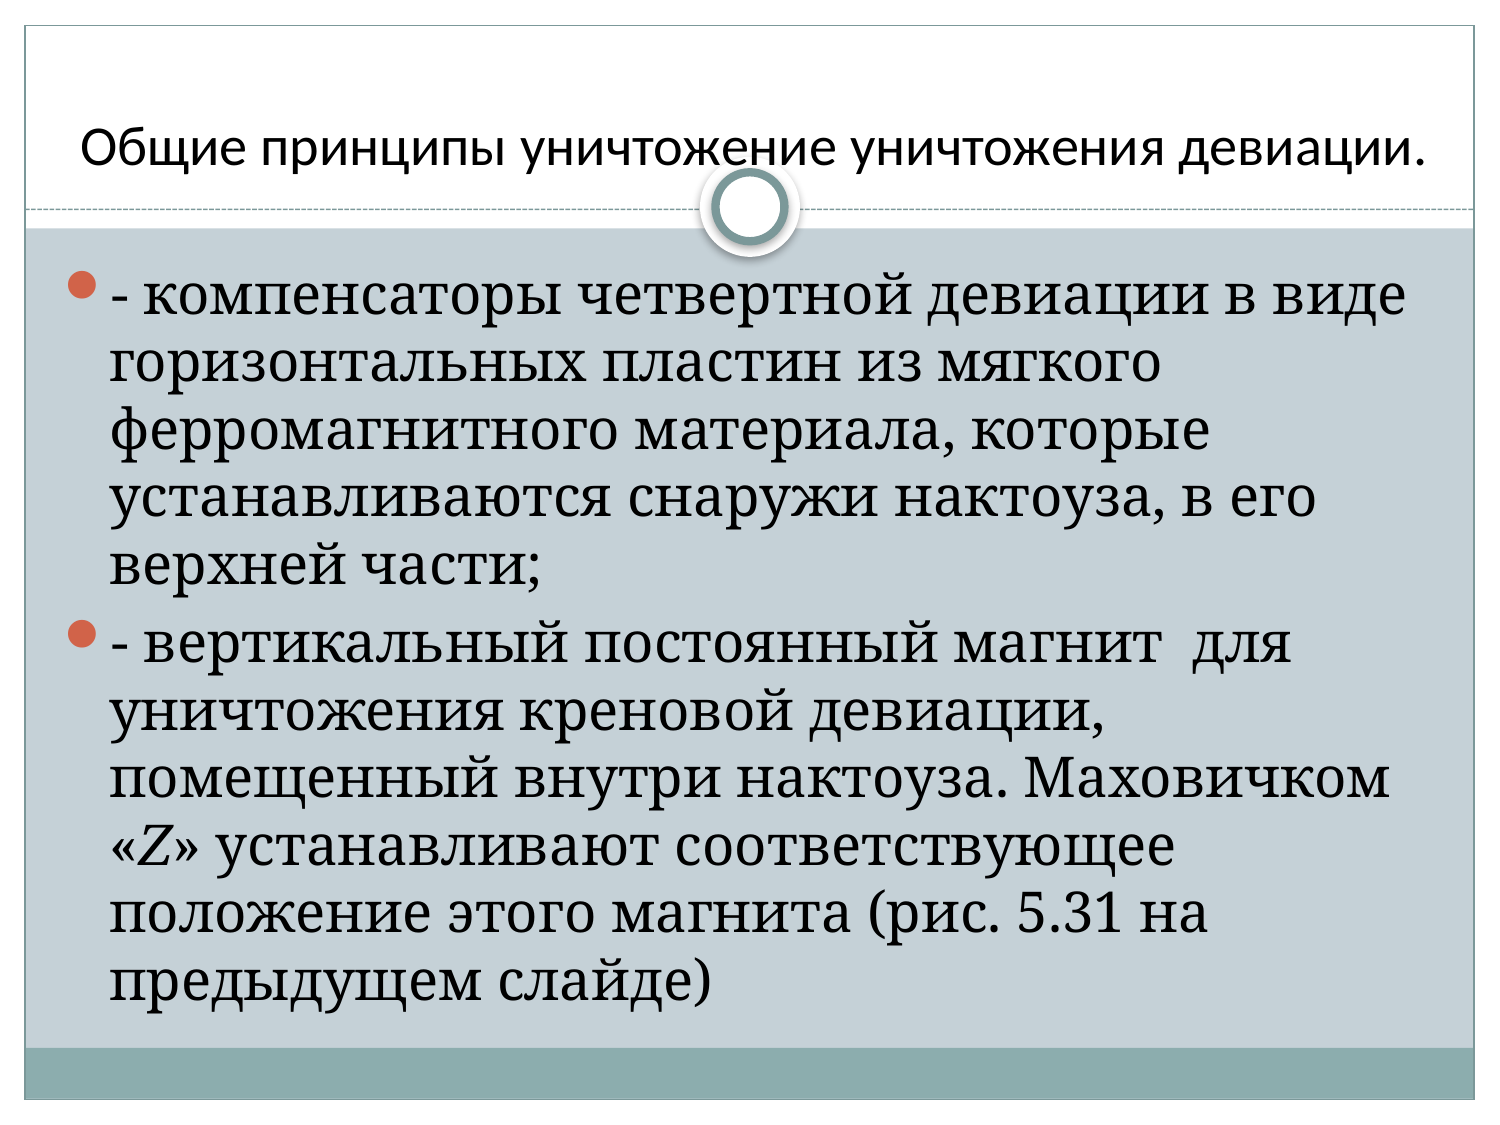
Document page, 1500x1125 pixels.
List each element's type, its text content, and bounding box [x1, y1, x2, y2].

list - компенсаторы четвертной девиации в виде горизонтальных пластин из мягкого ферромагнитного материала, которые устанавливаются снаружи нактоуза, в его верхней части; - вертикальный постоянный магнит для уничтожения креновой девиации, помещенный внутри нактоуза. Маховичком «Z» устанавливают соответствующее положение этого магнита (рис. 5.31 на предыдущем слайде) [49, 250, 1445, 1001]
title Общие принципы уничтожение уничтожения девиации. [49, 37, 1459, 185]
